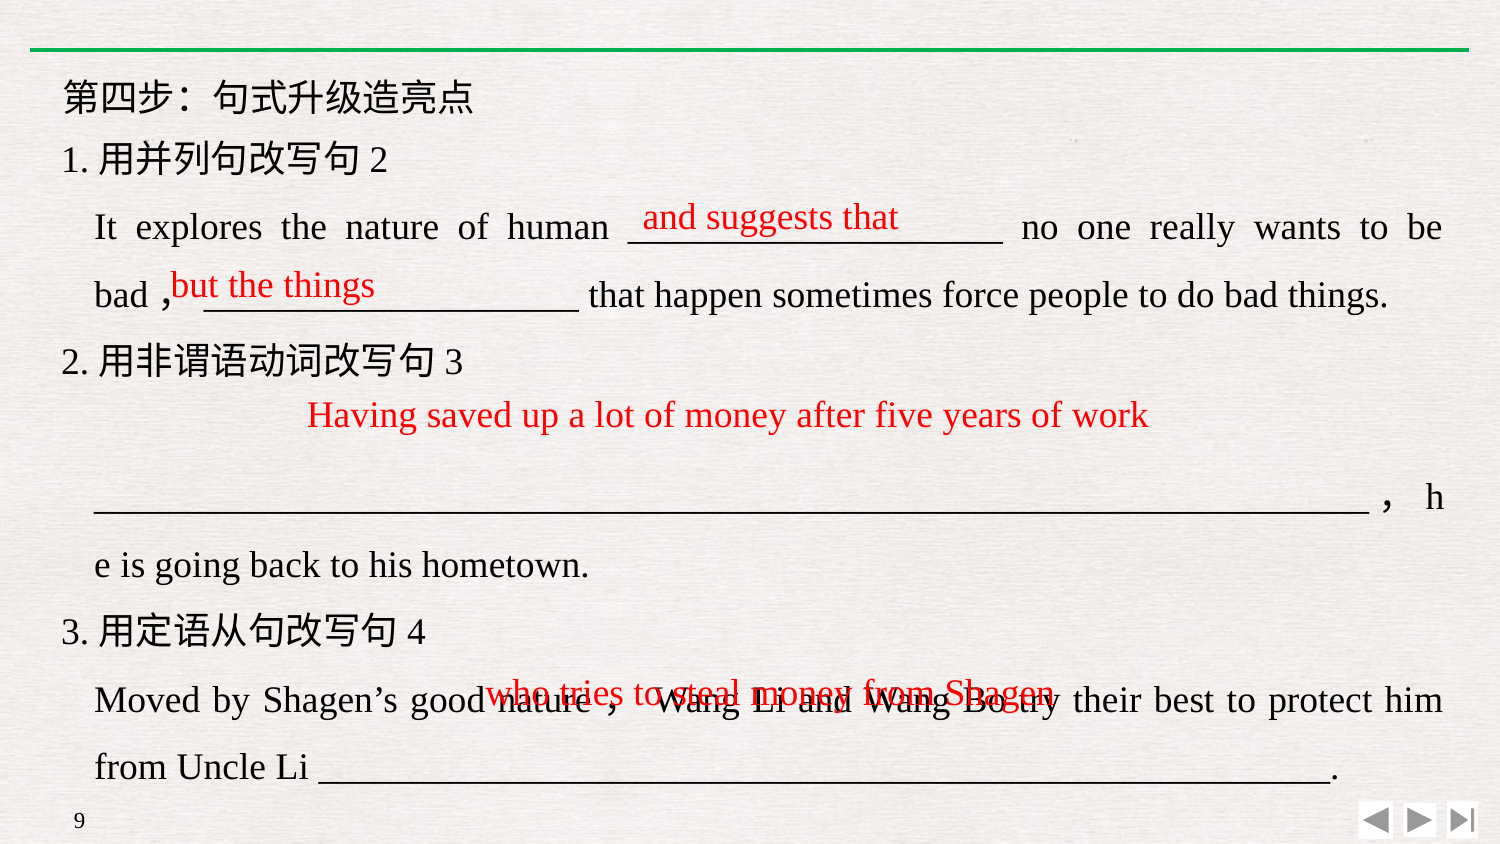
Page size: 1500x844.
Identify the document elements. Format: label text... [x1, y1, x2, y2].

text_box 第四步：句式升级造亮点 [51, 45, 1458, 125]
picture [0, 0, 1500, 844]
text_box who tries to steal money from Shagen [474, 639, 1068, 719]
text_box 1.用并列句改写句2 It explores the nature of human ____________________ no one really wants to be bad，____________________ that happen sometimes force people to do bad things. 2.用非谓语动词改写句3 ____________________________________________________________________，he is going back to his hometown. 3.用定语从句改写句4 Moved by Shagen’s good nature，Wang Li and Wang Bo try their best to protect him from Uncle Li ______________________________________________________. [49, 106, 1456, 793]
text_box and suggests that [631, 163, 911, 243]
text_box Having saved up a lot of money after five years of work [295, 362, 1162, 441]
text_box but the things [159, 231, 387, 311]
